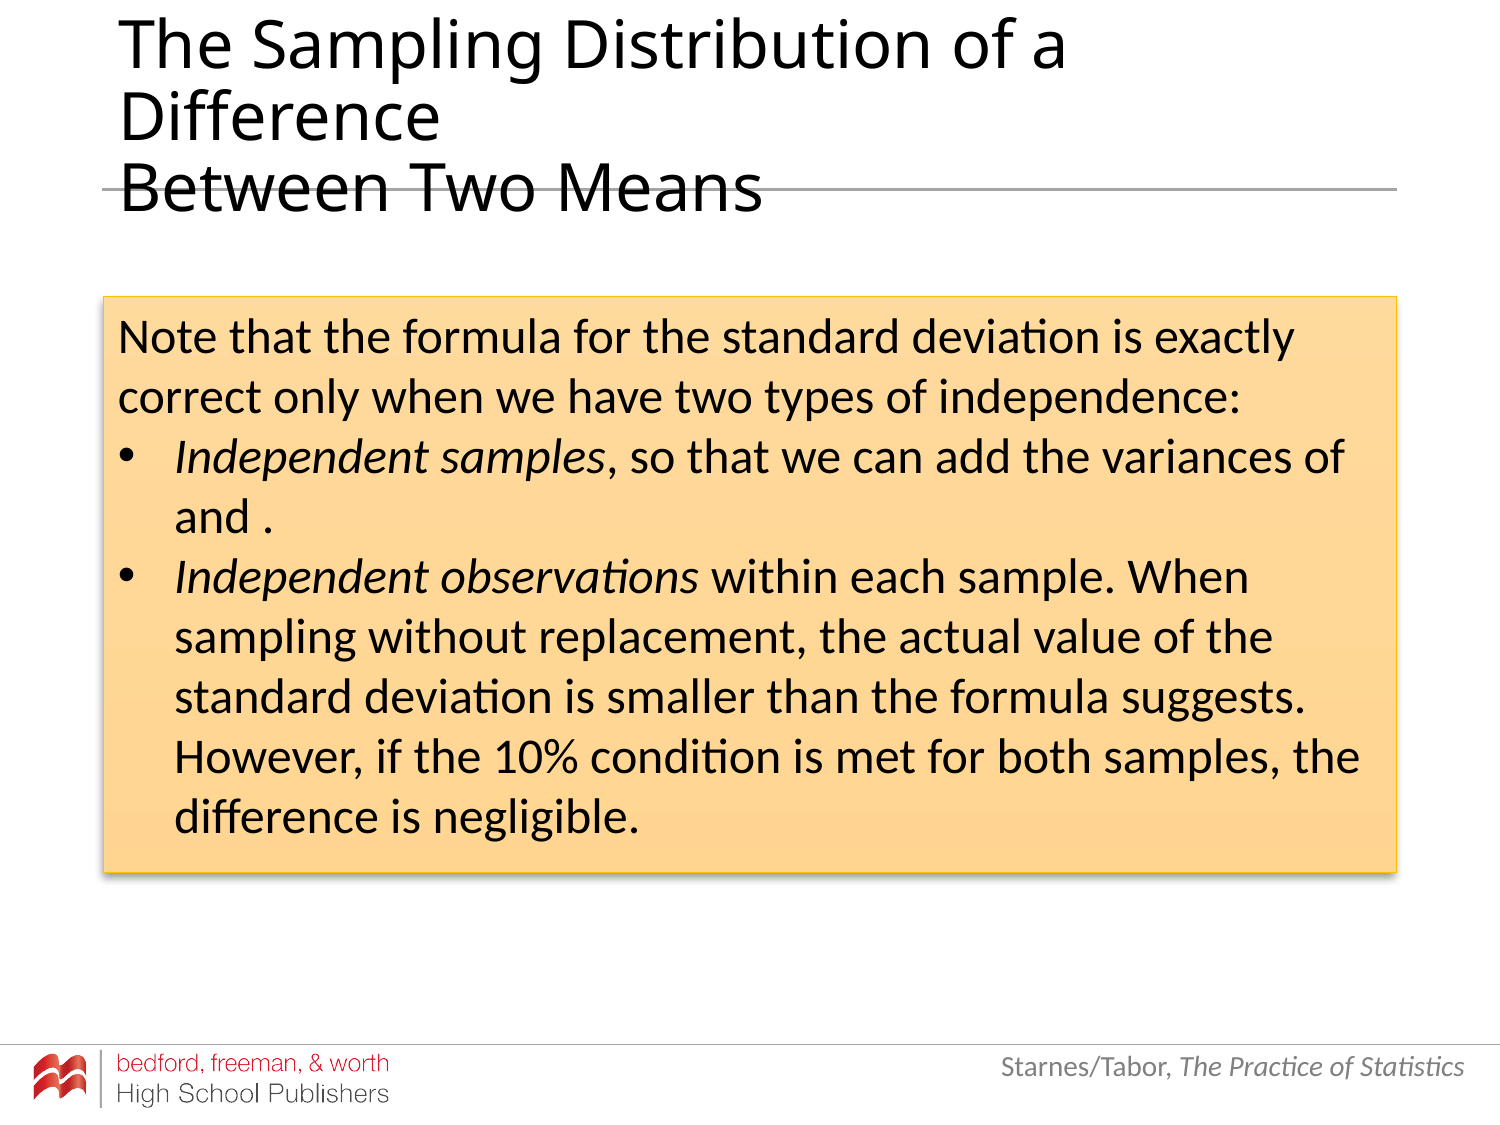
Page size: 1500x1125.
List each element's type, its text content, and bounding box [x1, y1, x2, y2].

title The Sampling Distribution of a Difference Between Two Means [103, 59, 1397, 178]
picture [30, 1046, 392, 1111]
